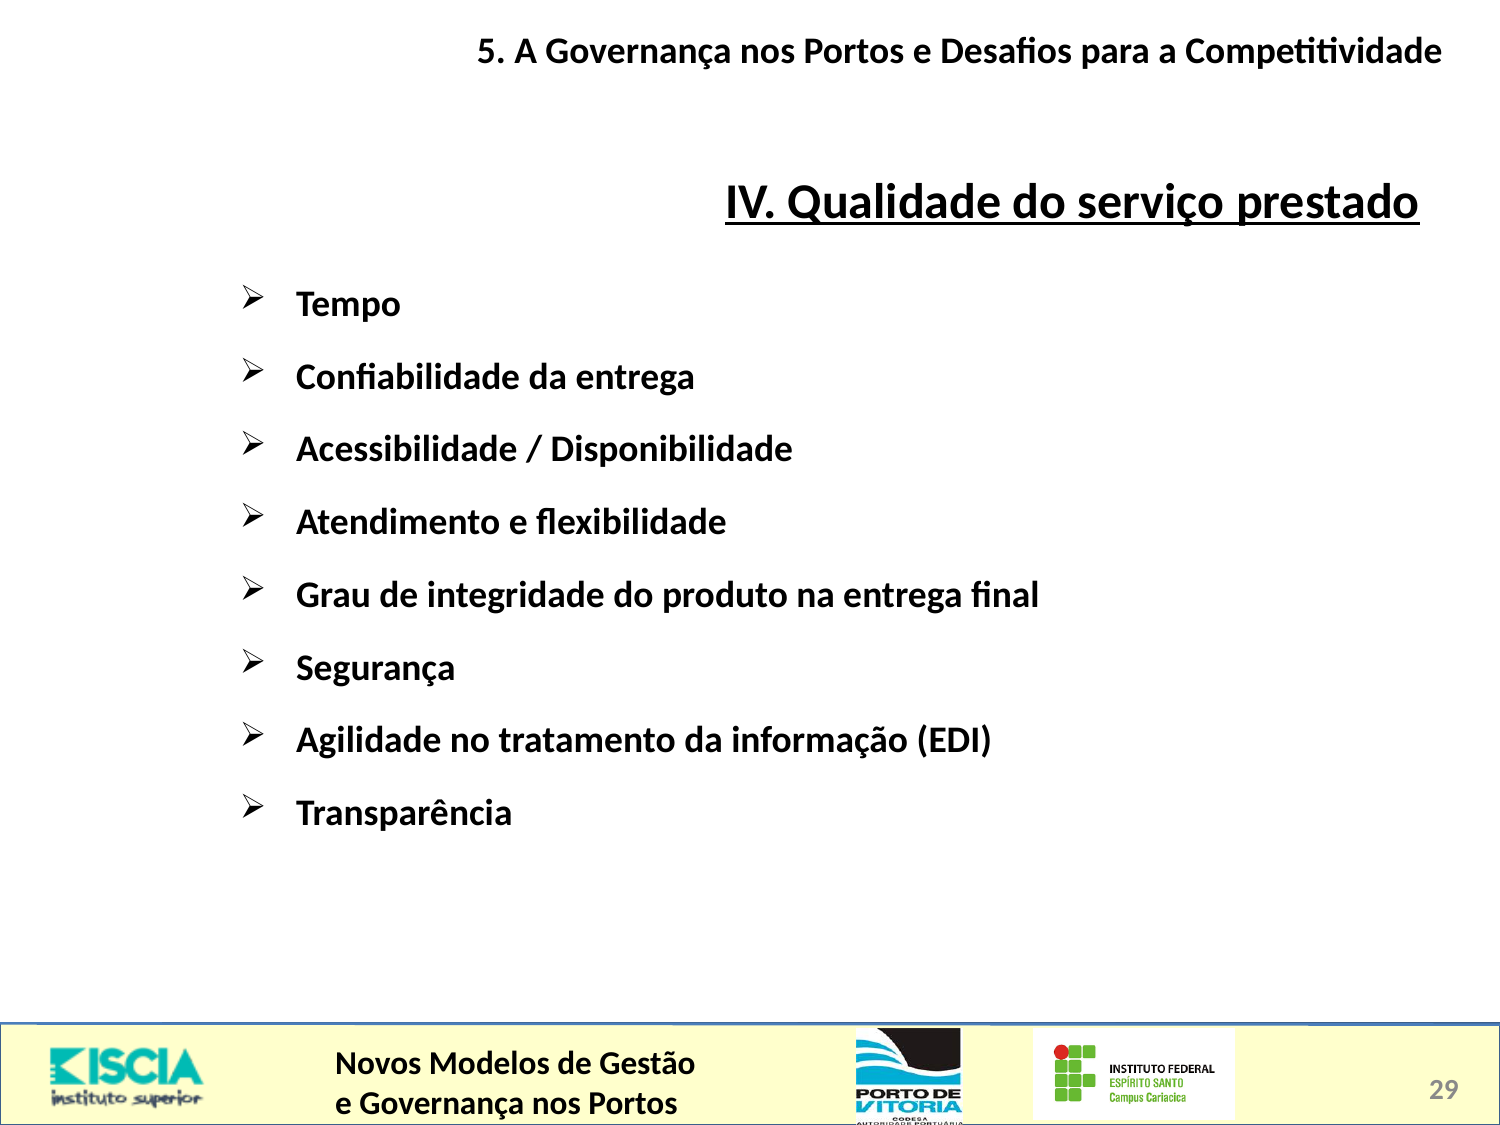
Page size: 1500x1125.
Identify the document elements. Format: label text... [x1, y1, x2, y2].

picture [29, 1028, 219, 1117]
text_box 5. A Governança nos Portos e Desafios para a Competitividade [371, 18, 1459, 79]
picture [1033, 1028, 1235, 1120]
text_box Tempo Confiabilidade da entrega Acessibilidade / Disponibilidade Atendimento e flexibilidade Grau de integridade do produto na entrega final Segurança Agilidade no tratamento da informação (EDI) Transparência [224, 262, 1363, 870]
text_box 29 [1387, 1057, 1500, 1118]
picture [856, 1028, 963, 1125]
text_box IV. Qualidade do serviço prestado [194, 148, 1435, 256]
